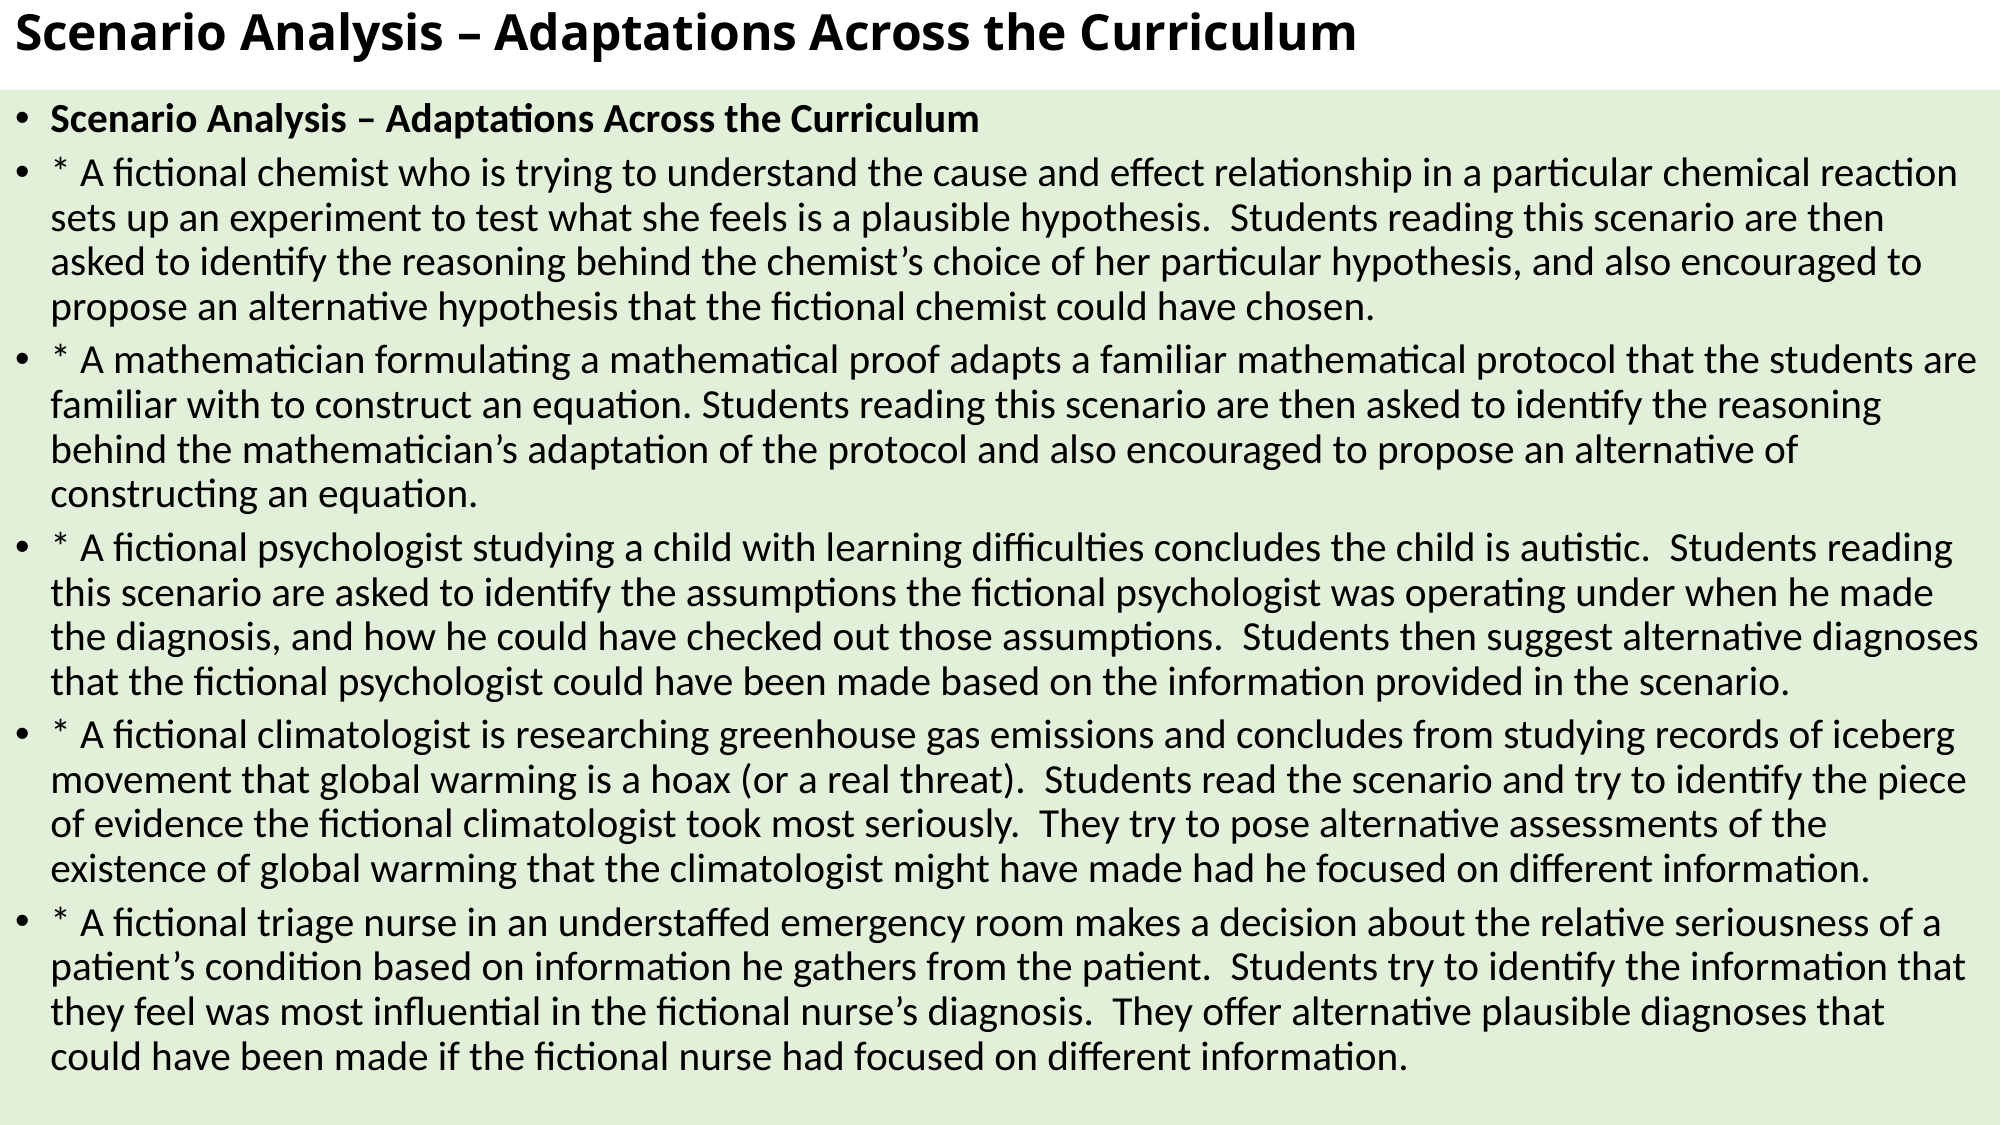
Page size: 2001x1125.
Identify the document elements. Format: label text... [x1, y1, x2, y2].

list Scenario Analysis – Adaptations Across the Curriculum * A fictional chemist who is trying to understand the cause and effect relationship in a particular chemical reaction sets up an experiment to test what she feels is a plausible hypothesis. Students reading this scenario are then asked to identify the reasoning behind the chemist’s choice of her particular hypothesis, and also encouraged to propose an alternative hypothesis that the fictional chemist could have chosen. * A mathematician formulating a mathematical proof adapts a familiar mathematical protocol that the students are familiar with to construct an equation. Students reading this scenario are then asked to identify the reasoning behind the mathematician’s adaptation of the protocol and also encouraged to propose an alternative of constructing an equation. * A fictional psychologist studying a child with learning difficulties concludes the child is autistic. Students reading this scenario are asked to identify the assumptions the fictional psychologist was operating under when he made the diagnosis, and how he could have checked out those assumptions. Students then suggest alternative diagnoses that the fictional psychologist could have been made based on the information provided in the scenario. * A fictional climatologist is researching greenhouse gas emissions and concludes from studying records of iceberg movement that global warming is a hoax (or a real threat). Students read the scenario and try to identify the piece of evidence the fictional climatologist took most seriously. They try to pose alternative assessments of the existence of global warming that the climatologist might have made had he focused on different information. * A fictional triage nurse in an understaffed emergency room makes a decision about the relative seriousness of a patient’s condition based on information he gathers from the patient. Students try to identify the information that they feel was most influential in the fictional nurse’s diagnosis. They offer alternative plausible diagnoses that could have been made if the fictional nurse had focused on different information. [0, 89, 2000, 1125]
title Scenario Analysis – Adaptations Across the Curriculum [0, 0, 2000, 89]
